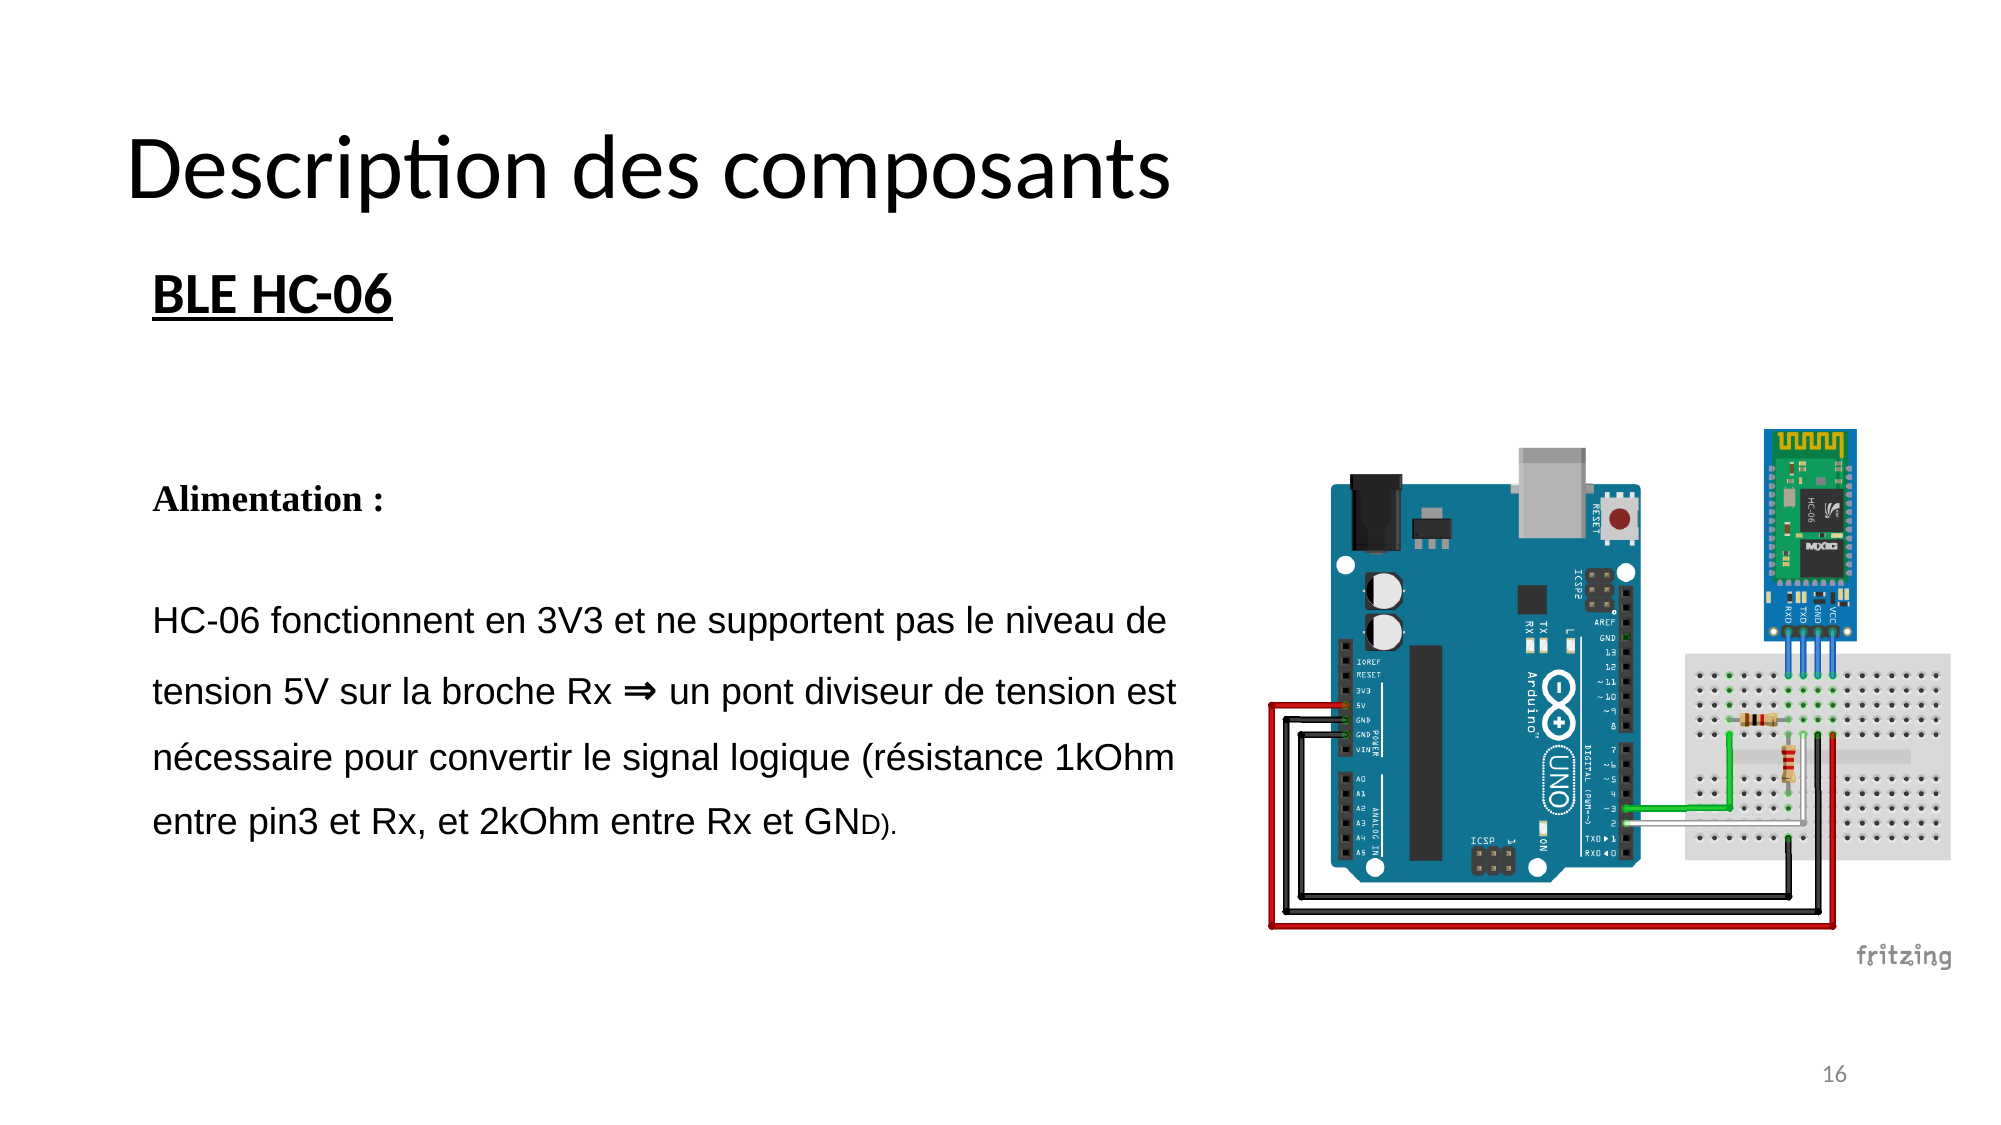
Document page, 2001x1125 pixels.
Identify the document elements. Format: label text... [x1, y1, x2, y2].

title Description des composants [111, 59, 1837, 278]
slide_number ‹#› [1412, 1042, 1863, 1103]
list BLE HC-06 Alimentation : HC-06 fonctionnent en 3V3 et ne supportent pas le niveau de tension 5V sur la broche Rx ⇒ un pont diviseur de tension est nécessaire pour convertir le signal logique (résistance 1kOhm entre pin3 et Rx, et 2kOhm entre Rx et GND). [137, 255, 1266, 970]
picture [1265, 428, 1951, 970]
